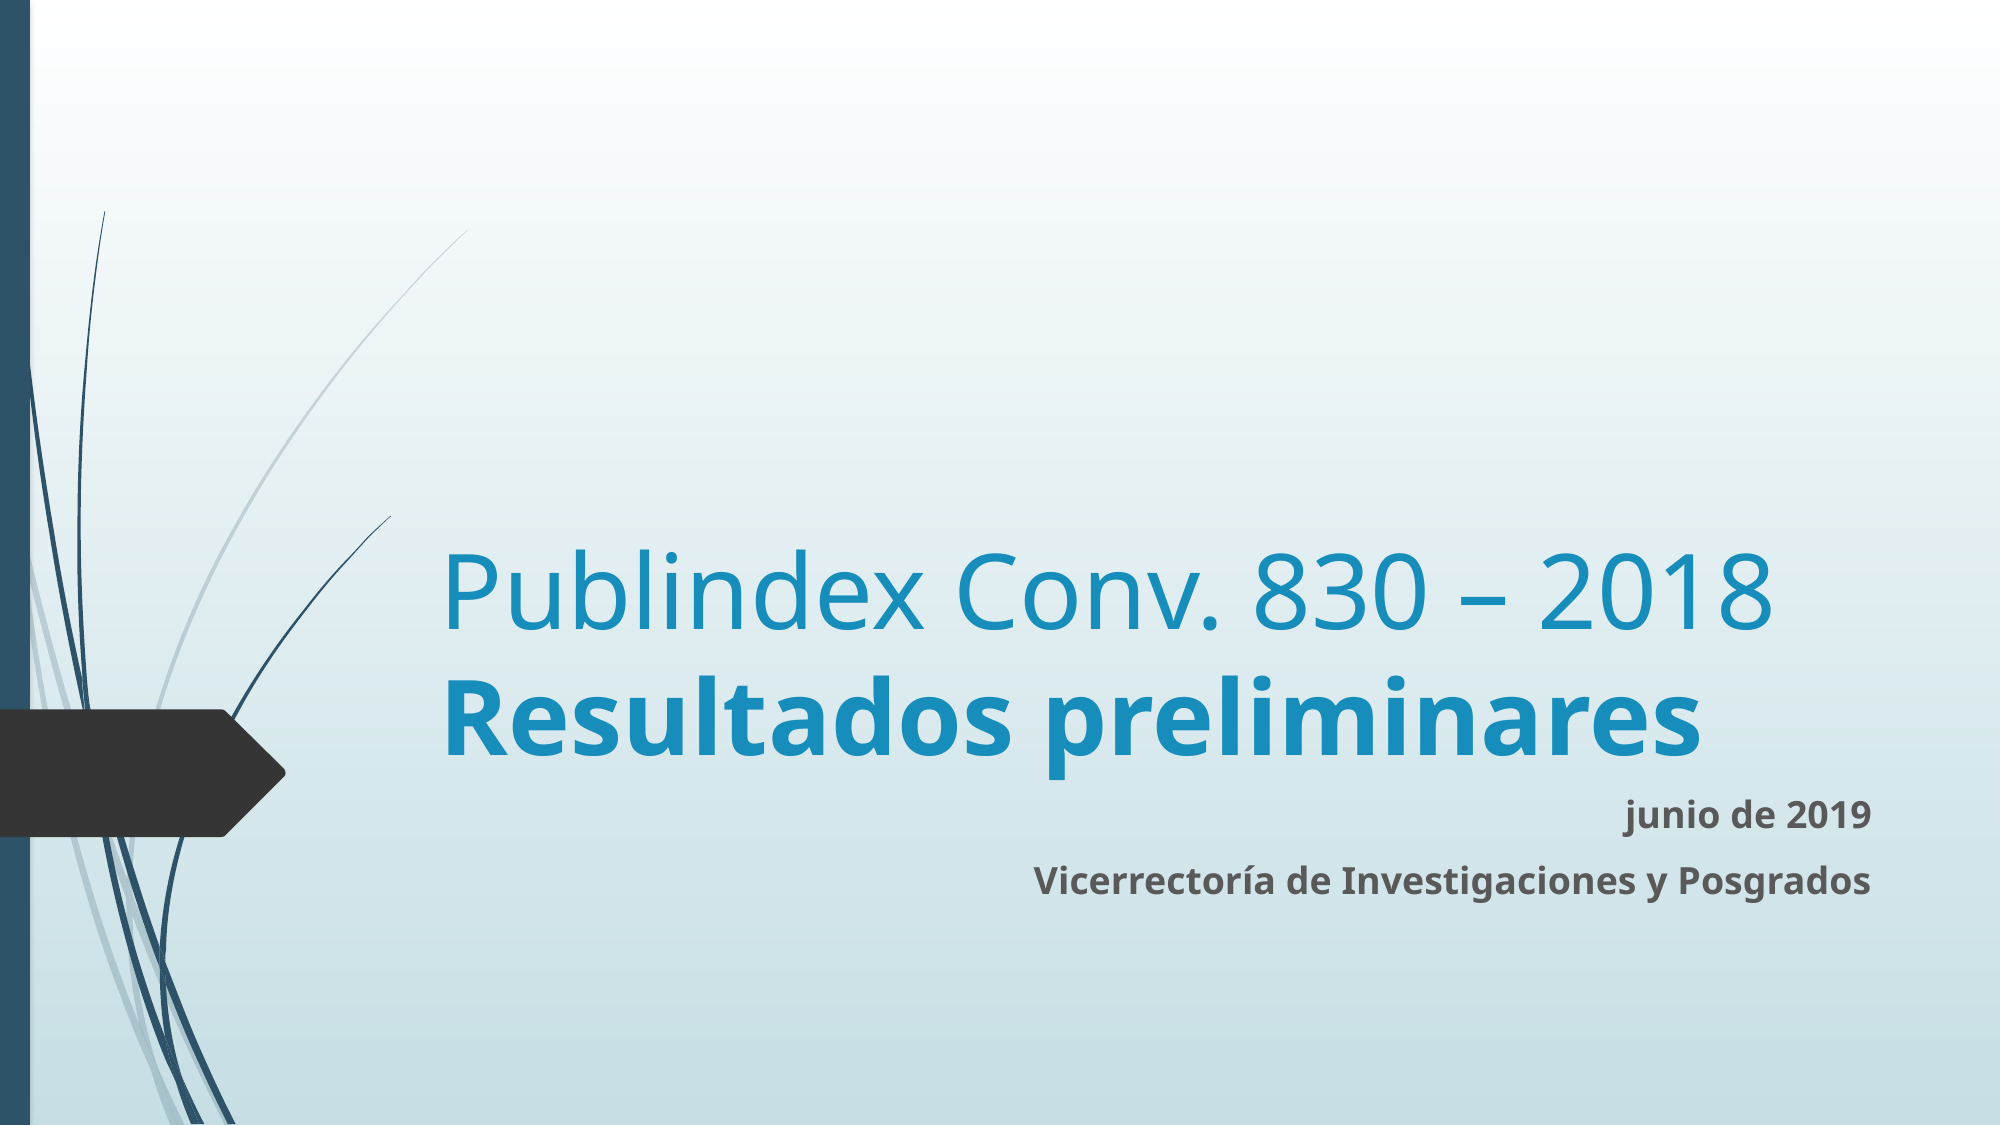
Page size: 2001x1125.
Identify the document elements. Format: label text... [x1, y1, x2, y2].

title Publindex Conv. 830 – 2018 Resultados preliminares [424, 412, 1888, 783]
subtitle junio de 2019 Vicerrectoría de Investigaciones y Posgrados [424, 783, 1888, 969]
